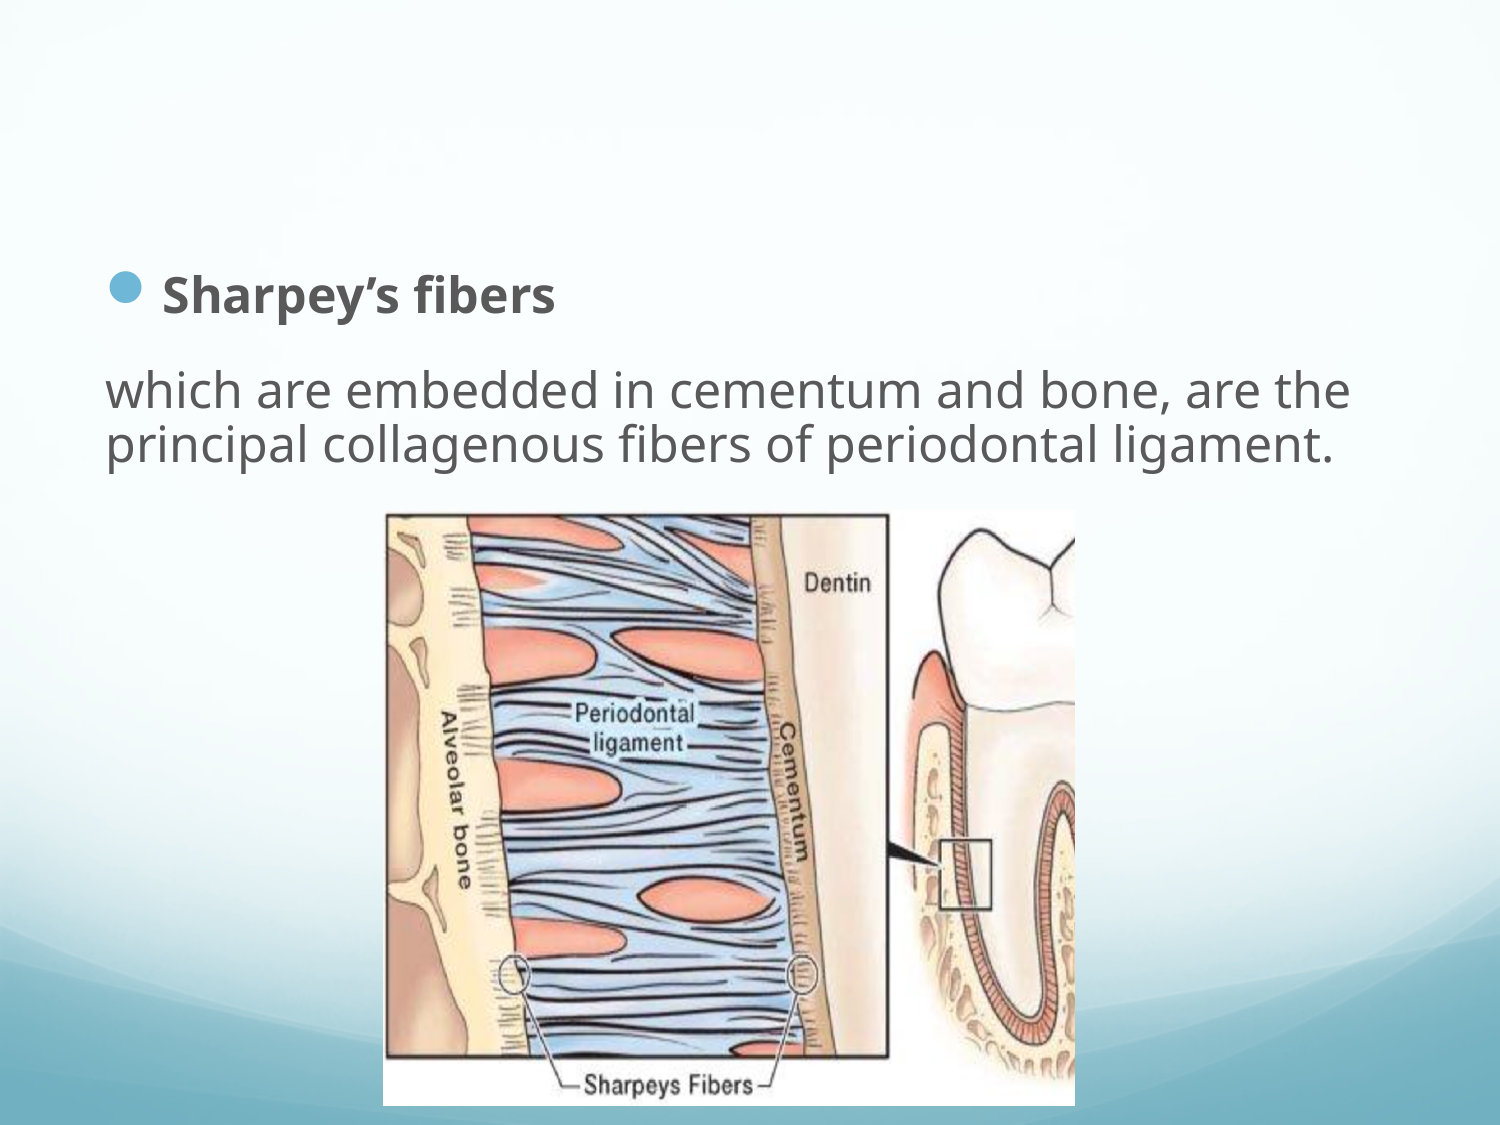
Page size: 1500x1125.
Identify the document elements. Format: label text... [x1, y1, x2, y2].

picture [383, 509, 1076, 1107]
list Sharpey’s fibers which are embedded in cementum and bone, are the principal collagenous fibers of periodontal ligament. [90, 262, 1410, 916]
